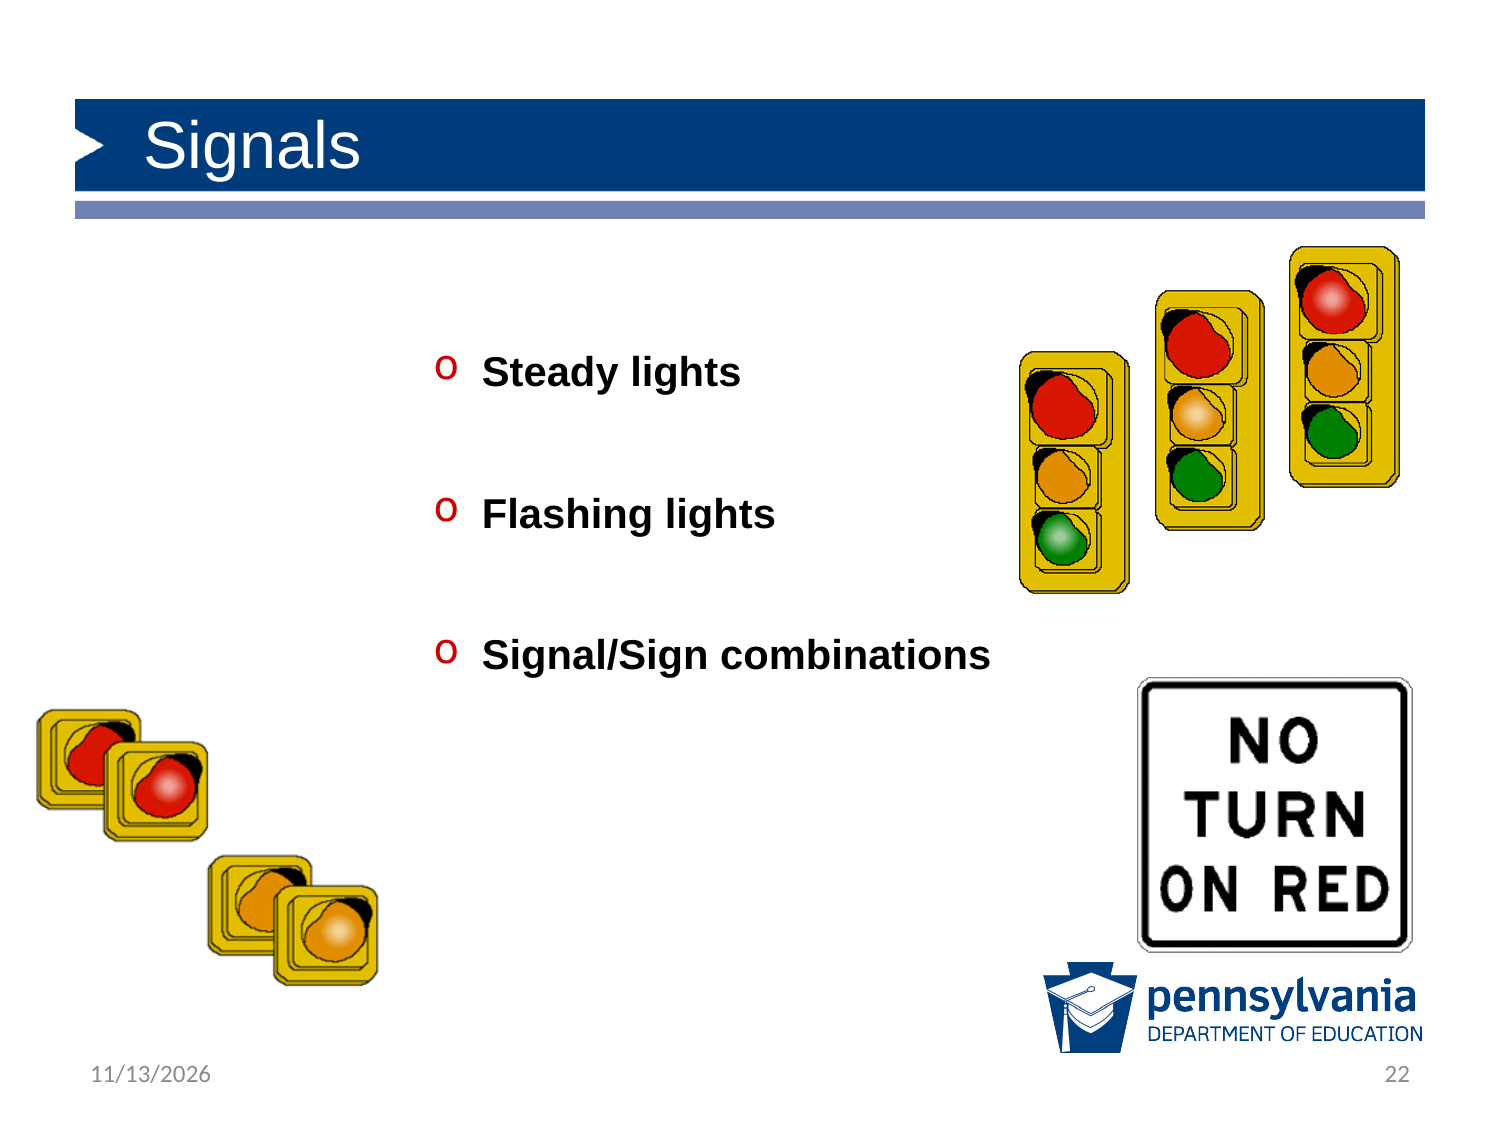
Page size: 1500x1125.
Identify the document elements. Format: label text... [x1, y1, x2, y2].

picture [1137, 677, 1413, 953]
slide_number 22 [1074, 1042, 1425, 1103]
picture [1043, 962, 1422, 1053]
picture [987, 235, 1413, 602]
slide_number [75, 1042, 425, 1103]
picture [28, 702, 419, 1025]
title Signals [99, 48, 1450, 236]
picture [75, 99, 99, 219]
text_box Steady lights Flashing lights Signal/Sign combinations [418, 337, 1082, 686]
